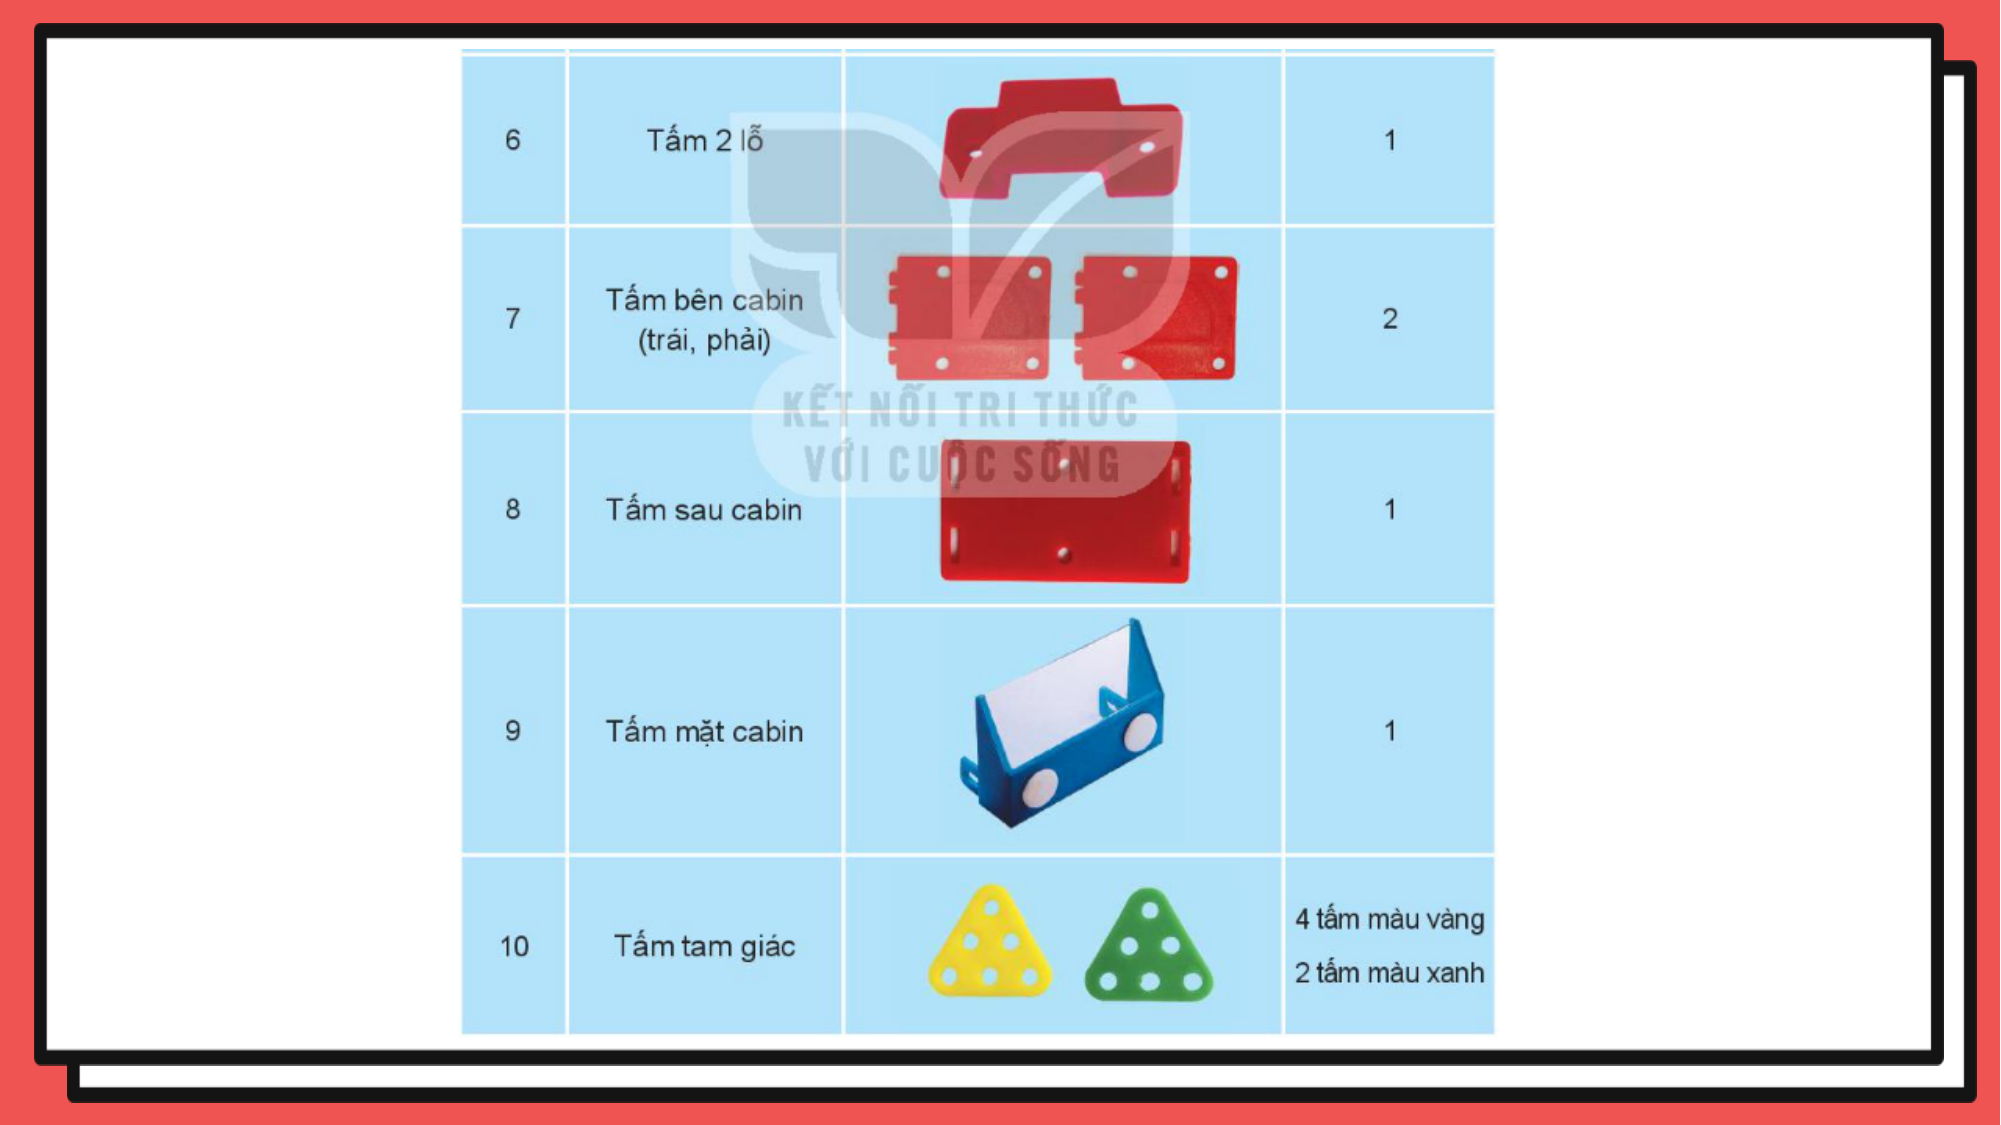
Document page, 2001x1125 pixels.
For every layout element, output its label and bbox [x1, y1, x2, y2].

picture [449, 49, 1514, 1039]
text_box [34, 23, 1977, 1103]
